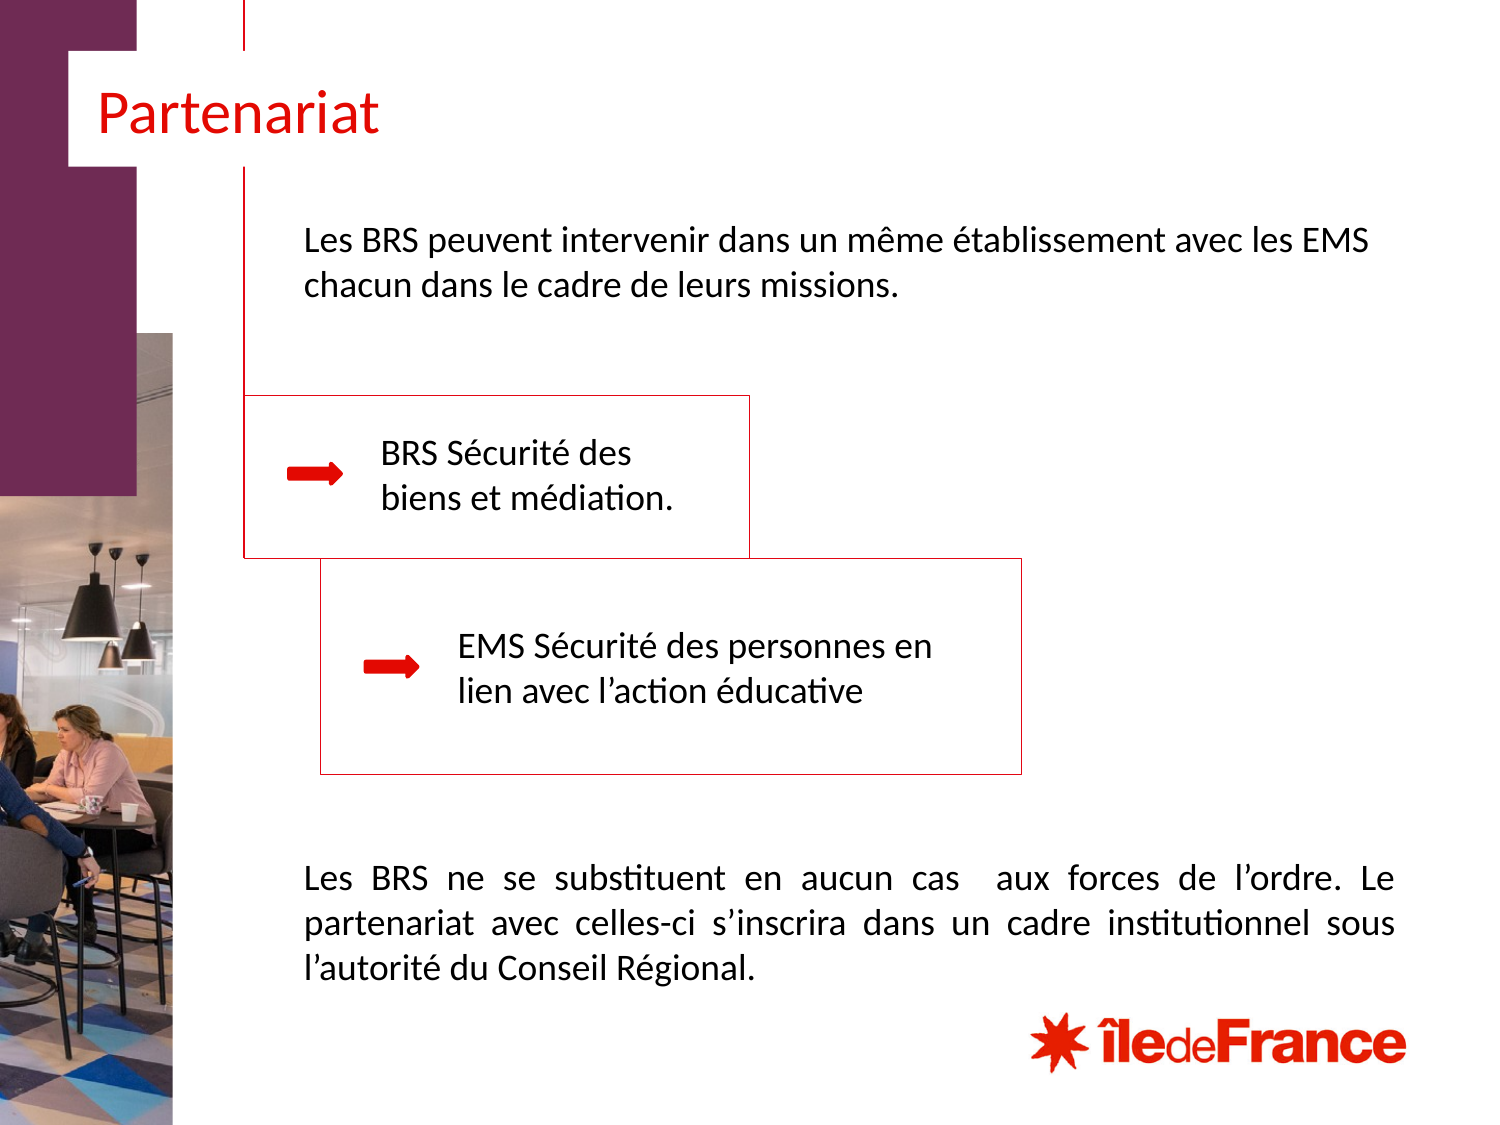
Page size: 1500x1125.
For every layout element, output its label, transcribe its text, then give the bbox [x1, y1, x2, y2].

text_box EMS Sécurité des personnes en lien avec l’action éducative [442, 613, 951, 719]
text_box BRS Sécurité des biens et médiation. [365, 420, 732, 526]
text_box Les BRS ne se substituent en aucun cas aux forces de l’ordre. Le partenariat avec celles-ci s’inscrira dans un cadre institutionnel sous l’autorité du Conseil Régional. [289, 845, 1412, 996]
text_box [0, 0, 137, 497]
picture [985, 975, 1449, 1106]
text_box Les BRS peuvent intervenir dans un même établissement avec les EMS chacun dans le cadre de leurs missions. [289, 208, 1412, 313]
text_box [0, 333, 173, 1125]
text_box [320, 558, 1022, 775]
text_box [363, 654, 420, 679]
text_box [244, 395, 750, 559]
text_box [287, 461, 343, 486]
text_box [68, 50, 1247, 167]
text_box Partenariat [95, 71, 1500, 147]
